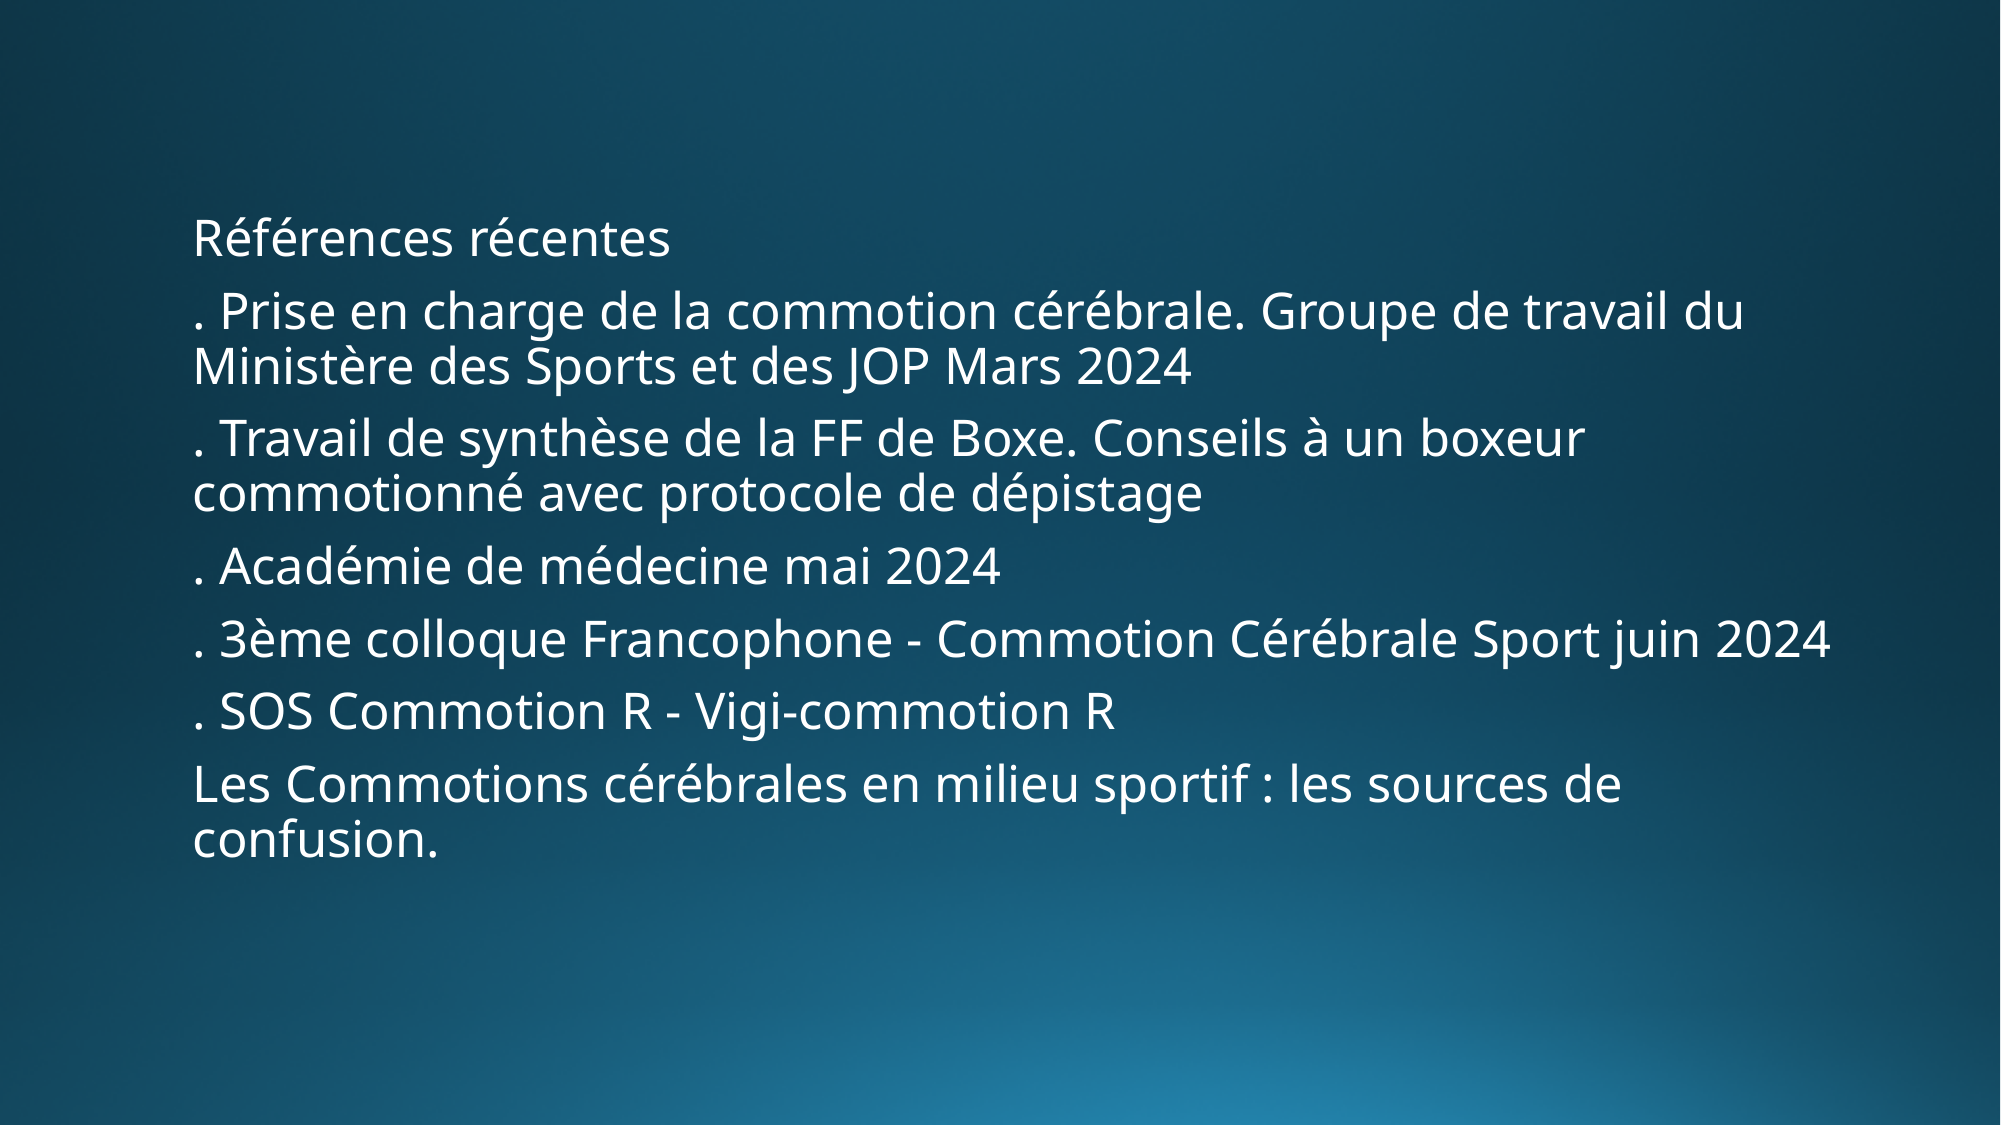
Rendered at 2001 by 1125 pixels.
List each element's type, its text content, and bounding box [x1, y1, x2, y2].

list Références récentes . Prise en charge de la commotion cérébrale. Groupe de travail du Ministère des Sports et des JOP Mars 2024 . Travail de synthèse de la FF de Boxe. Conseils à un boxeur commotionné avec protocole de dépistage . Académie de médecine mai 2024 . 3ème colloque Francophone - Commotion Cérébrale Sport juin 2024 . SOS Commotion R - Vigi-commotion R Les Commotions cérébrales en milieu sportif : les sources de confusion. [177, 205, 1857, 920]
picture [0, 0, 2001, 1125]
